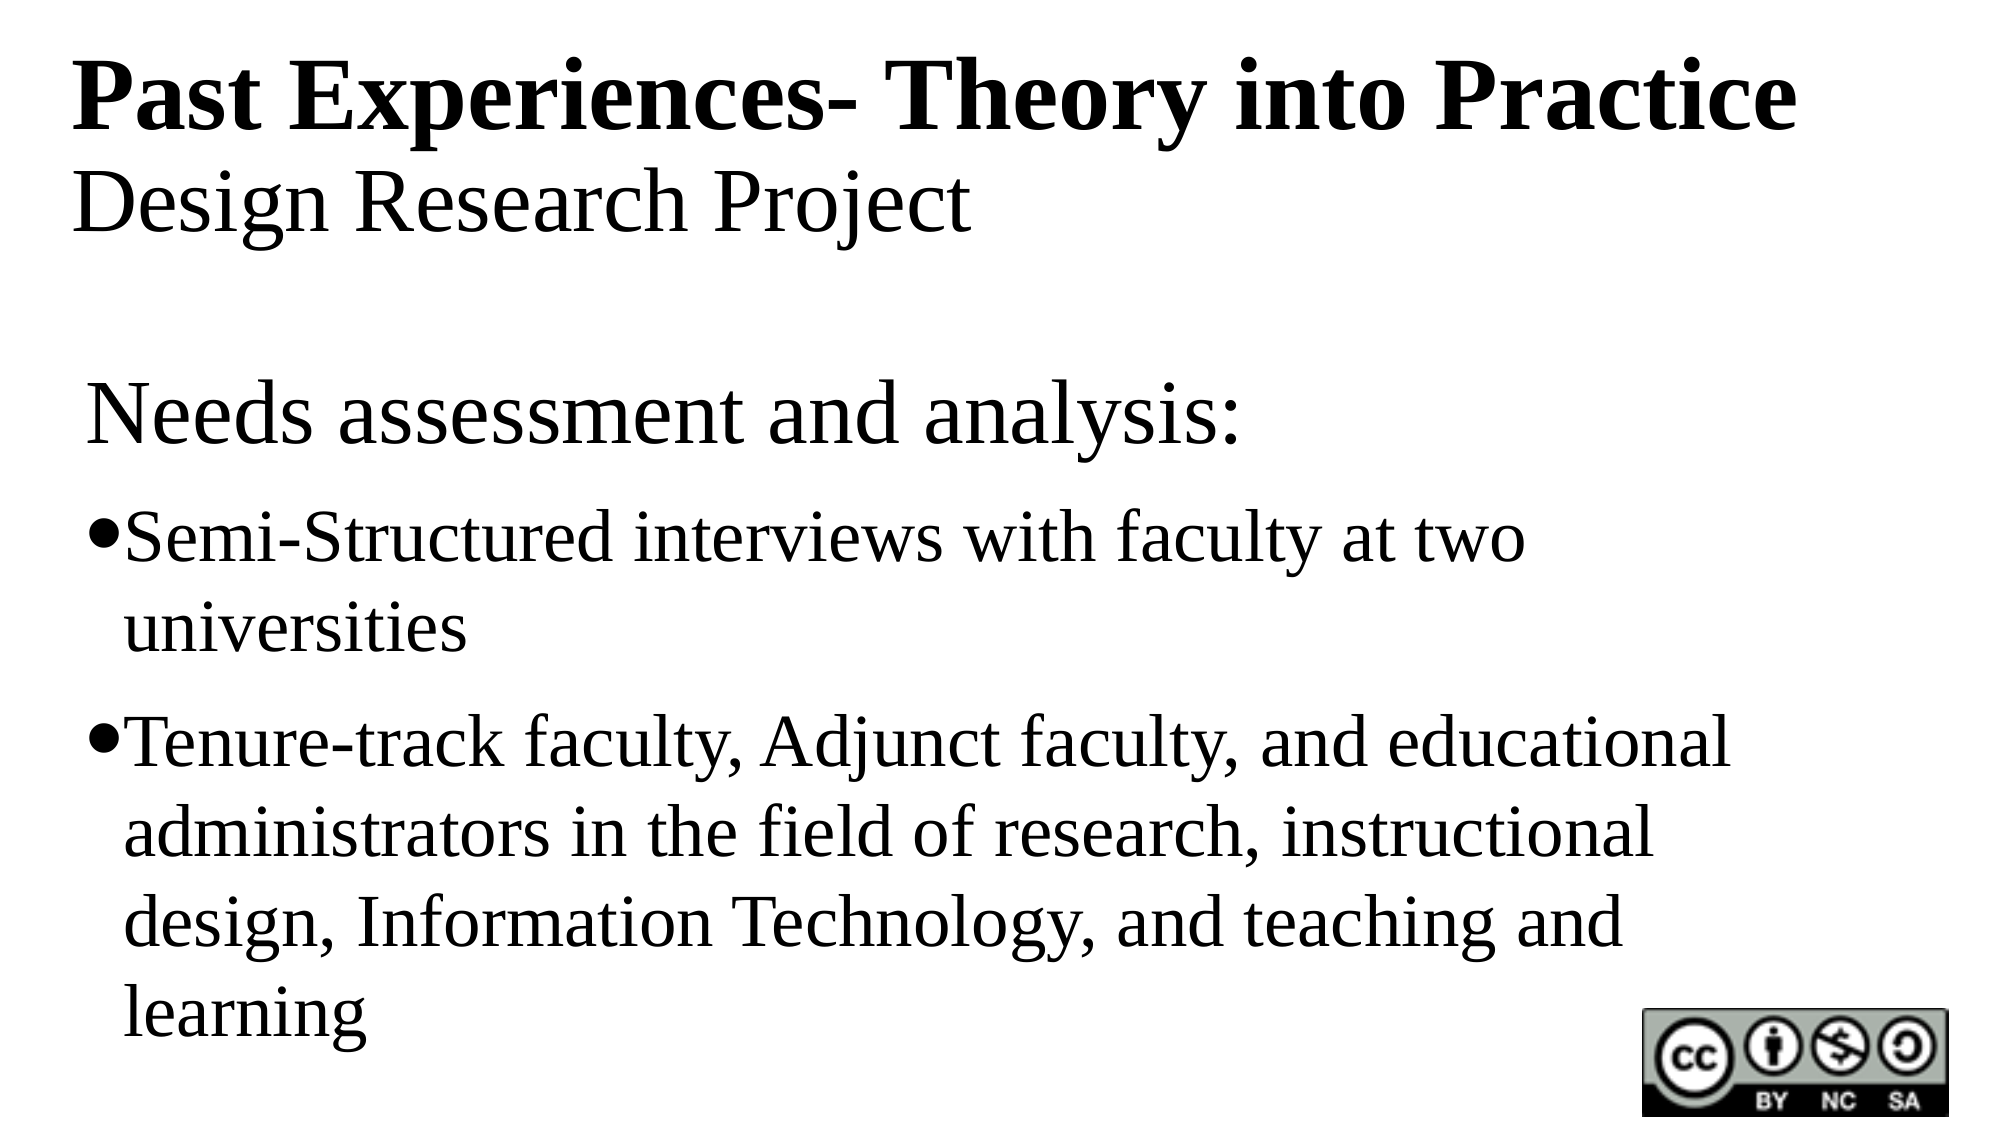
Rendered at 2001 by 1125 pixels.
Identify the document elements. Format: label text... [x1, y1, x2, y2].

list Needs assessment and analysis: Semi-Structured interviews with faculty at two universities Tenure-track faculty, Adjunct faculty, and educational administrators in the field of research, instructional design, Information Technology, and teaching and learning [70, 344, 1796, 1063]
title Past Experiences- Theory into Practice Design Research Project [55, 39, 1944, 252]
picture [1642, 1008, 1949, 1117]
